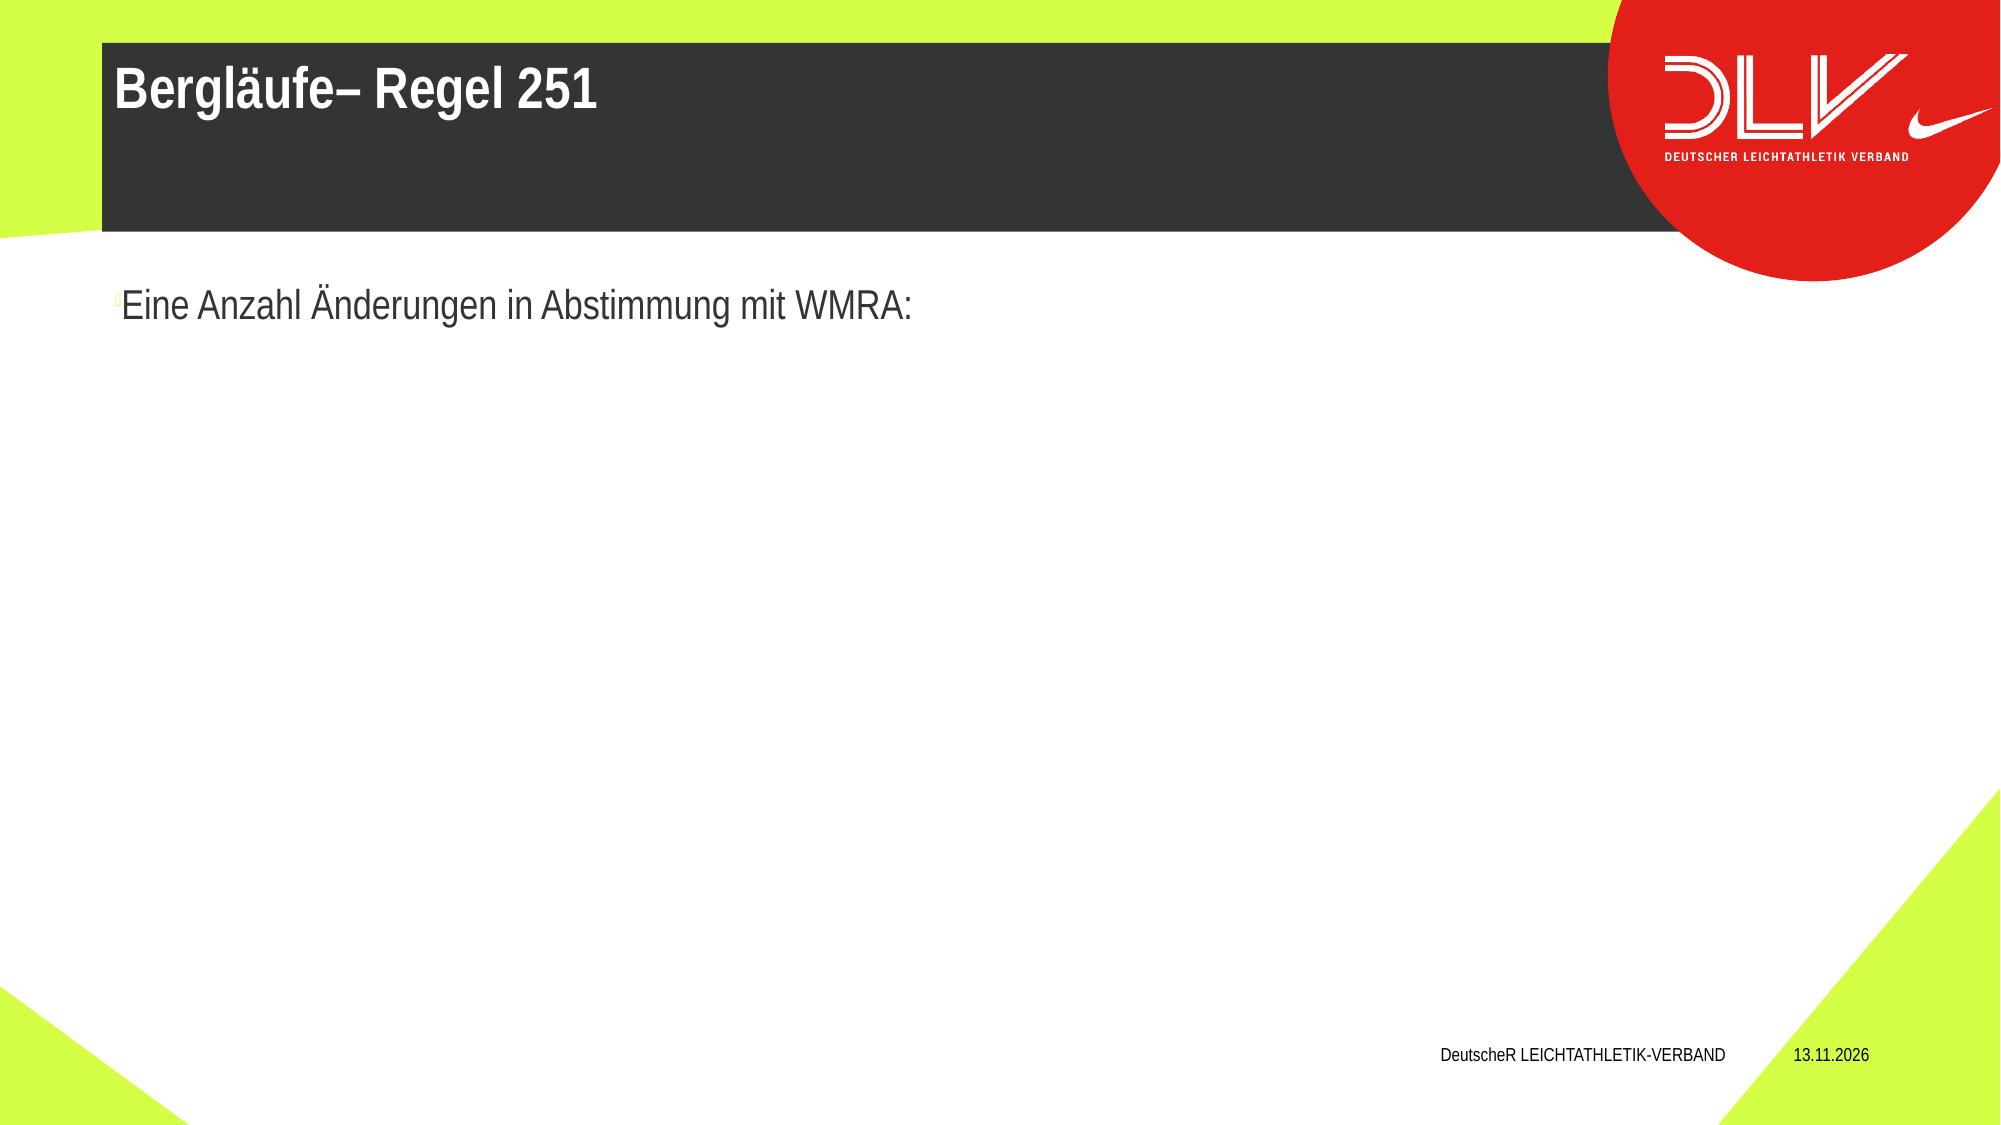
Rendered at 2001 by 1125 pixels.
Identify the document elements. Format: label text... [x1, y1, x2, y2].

title Bergläufe– Regel 251 [99, 42, 1473, 231]
list Eine Anzahl Änderungen in Abstimmung mit WMRA: [99, 262, 1900, 1005]
picture [1665, 54, 1994, 161]
